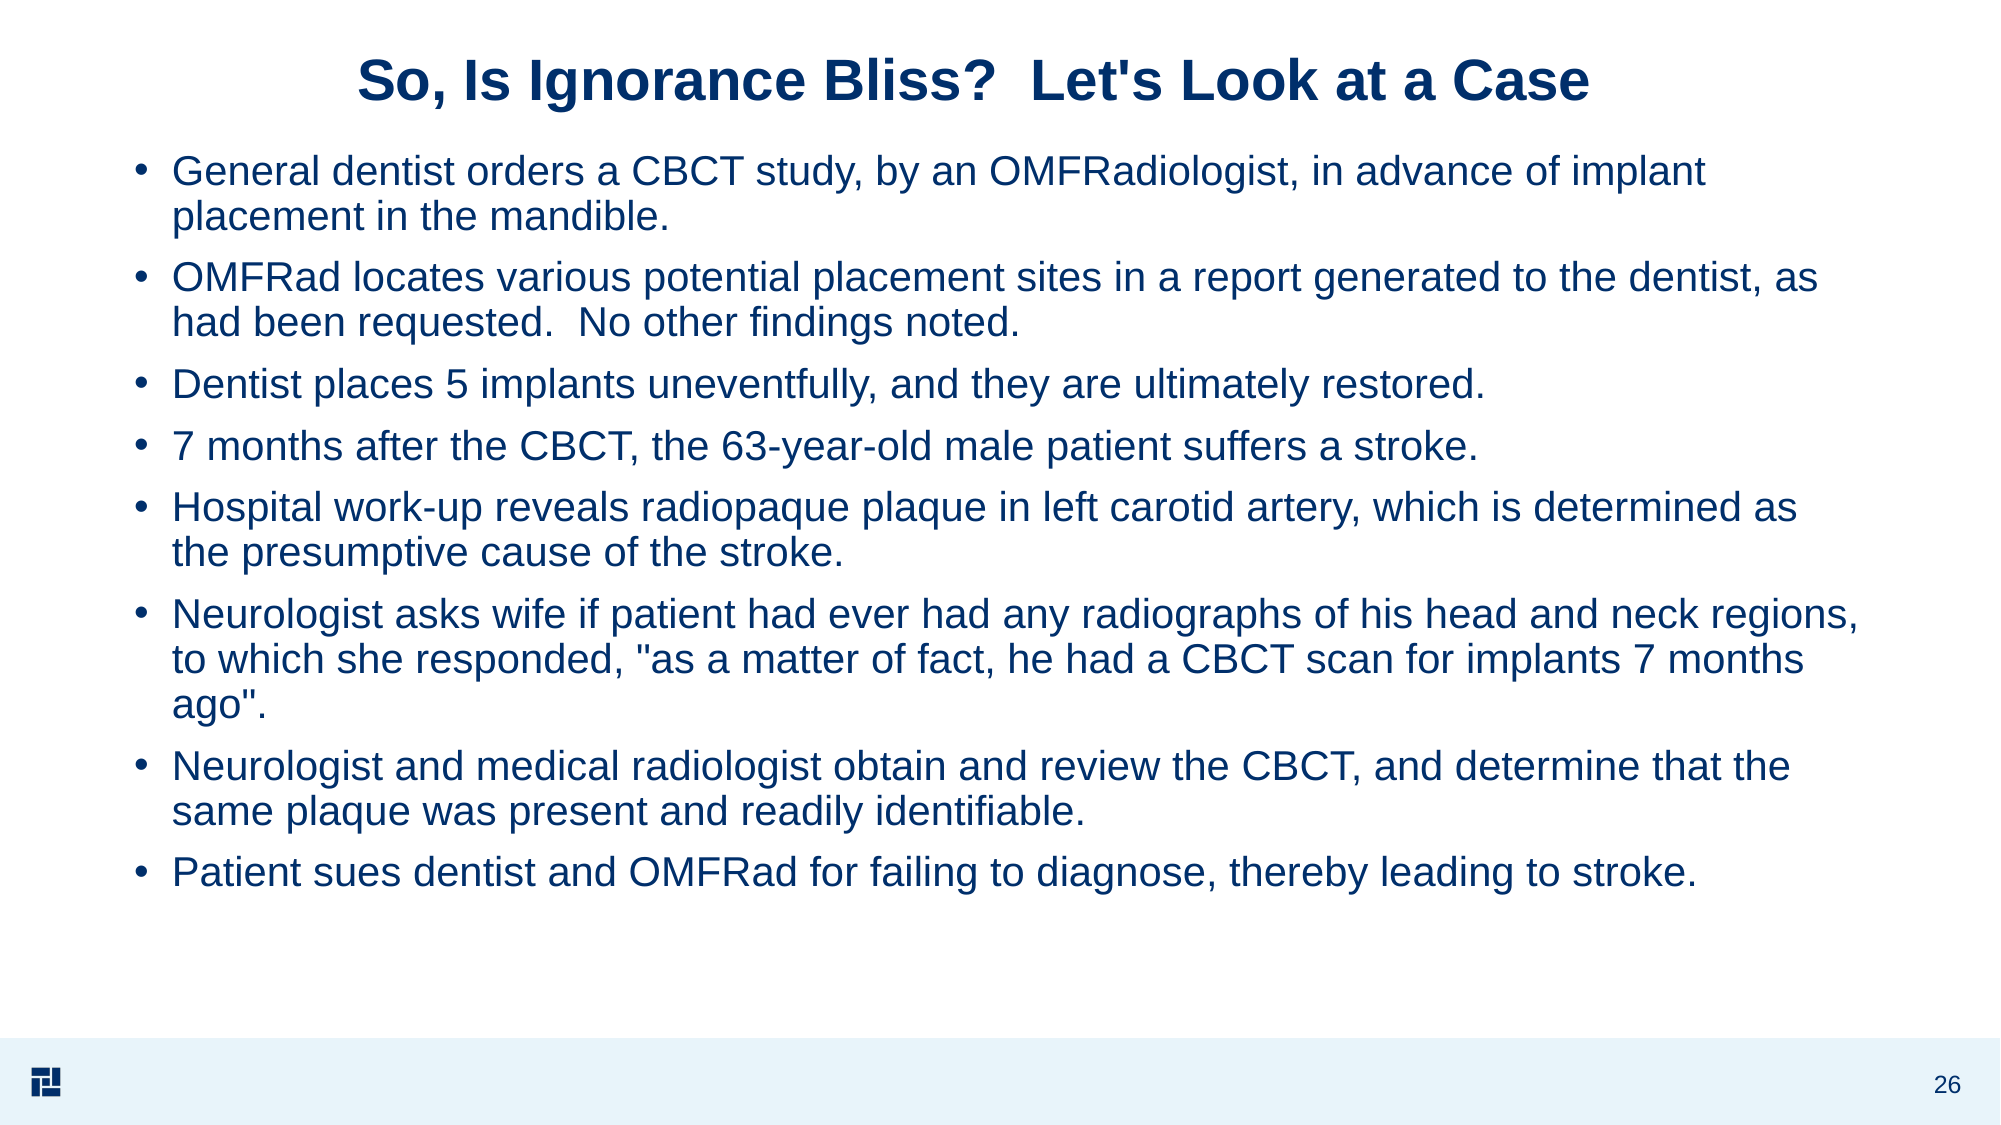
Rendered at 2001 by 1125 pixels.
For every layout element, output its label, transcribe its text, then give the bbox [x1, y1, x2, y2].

slide_number 26 [1902, 1053, 1994, 1114]
picture [30, 1066, 62, 1098]
title So, Is Ignorance Bliss? Let's Look at a Case [68, 23, 1882, 140]
list General dentist orders a CBCT study, by an OMFRadiologist, in advance of implant placement in the mandible. OMFRad locates various potential placement sites in a report generated to the dentist, as had been requested. No other findings noted. Dentist places 5 implants uneventfully, and they are ultimately restored. 7 months after the CBCT, the 63-year-old male patient suffers a stroke. Hospital work-up reveals radiopaque plaque in left carotid artery, which is determined as the presumptive cause of the stroke. Neurologist asks wife if patient had ever had any radiographs of his head and neck regions, to which she responded, "as a matter of fact, he had a CBCT scan for implants 7 months ago". Neurologist and medical radiologist obtain and review the CBCT, and determine that the same plaque was present and readily identifiable. Patient sues dentist and OMFRad for failing to diagnose, thereby leading to stroke. [119, 141, 1882, 1020]
